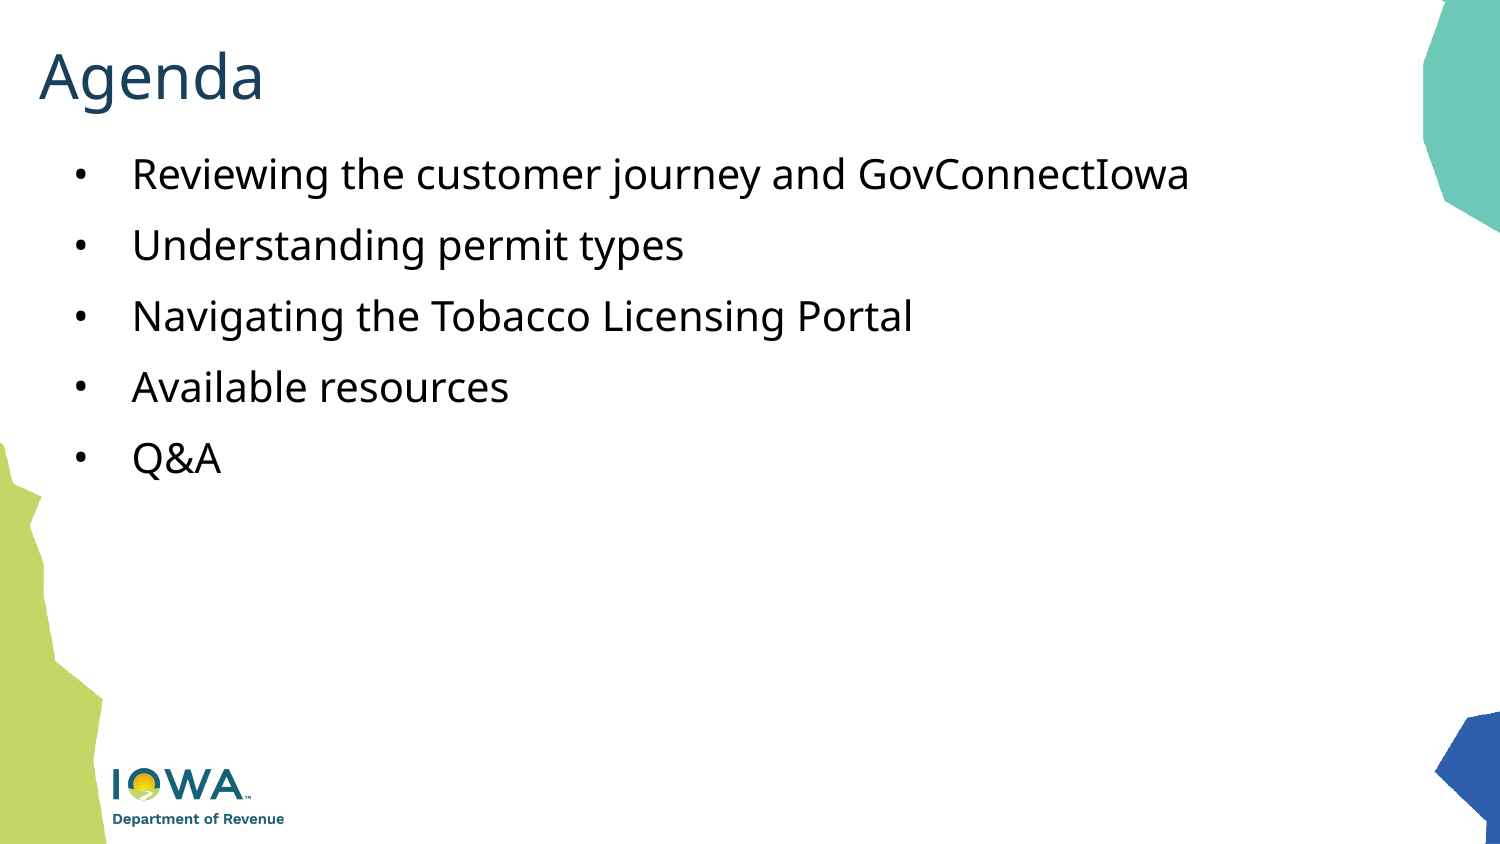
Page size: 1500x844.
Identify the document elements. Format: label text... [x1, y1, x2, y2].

title Agenda [24, 0, 1471, 120]
list Reviewing the customer journey and GovConnectIowa Understanding permit types Navigating the Tobacco Licensing Portal Available resources Q&A [41, 140, 1471, 698]
picture [0, 0, 1500, 844]
